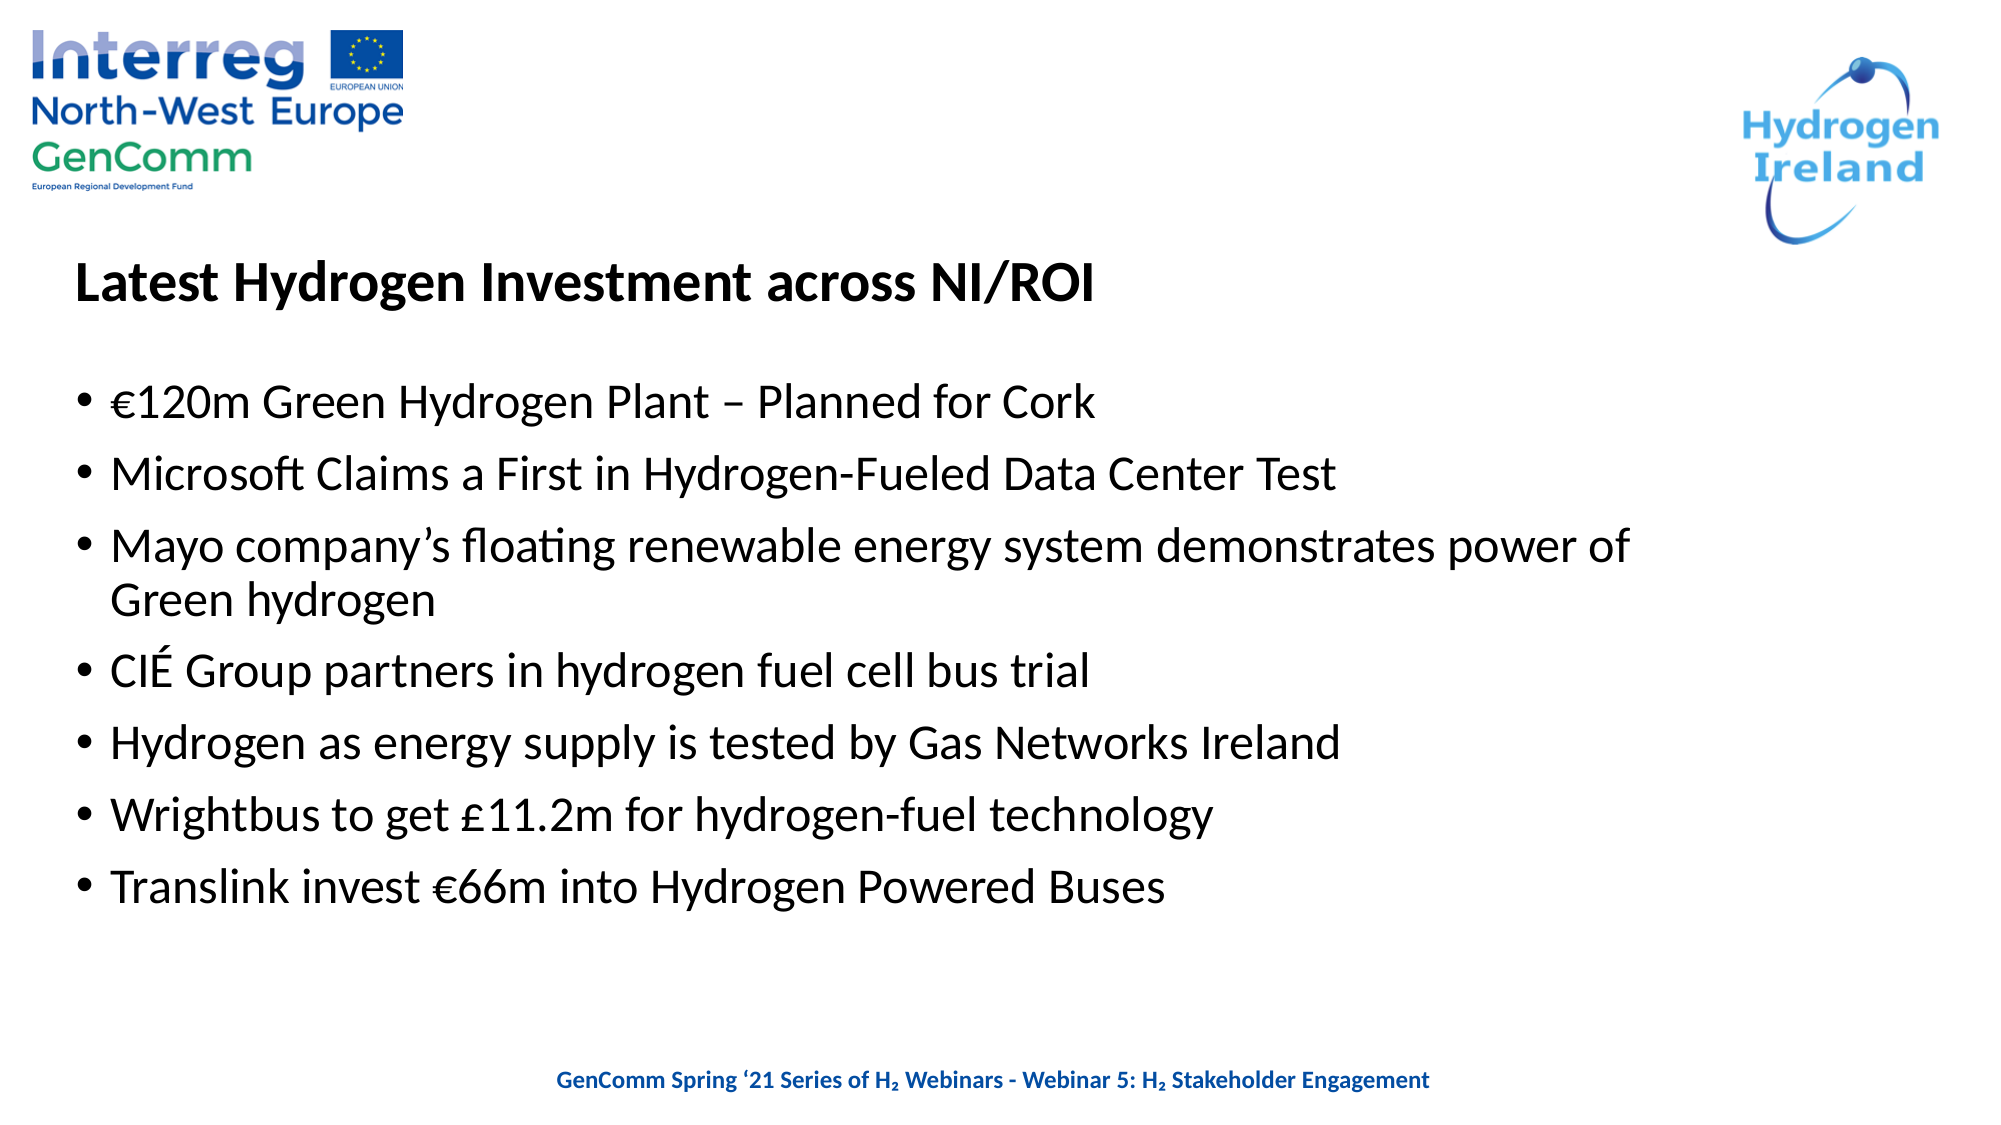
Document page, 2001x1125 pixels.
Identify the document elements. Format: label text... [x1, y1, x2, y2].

list €120m Green Hydrogen Plant – Planned for Cork Microsoft Claims a First in Hydrogen-Fueled Data Center Test Mayo company’s floating renewable energy system demonstrates power of Green hydrogen CIÉ Group partners in hydrogen fuel cell bus trial Hydrogen as energy supply is tested by Gas Networks Ireland Wrightbus to get £11.2m for hydrogen-fuel technology Translink invest €66m into Hydrogen Powered Buses [60, 367, 1647, 928]
picture [32, 30, 403, 193]
text_box GenComm Spring ‘21 Series of H₂ Webinars - Webinar 5: H₂ Stakeholder Engagement [0, 1056, 2000, 1125]
picture [1706, 9, 2000, 278]
text_box Latest Hydrogen Investment across NI/ROI [60, 235, 1588, 321]
